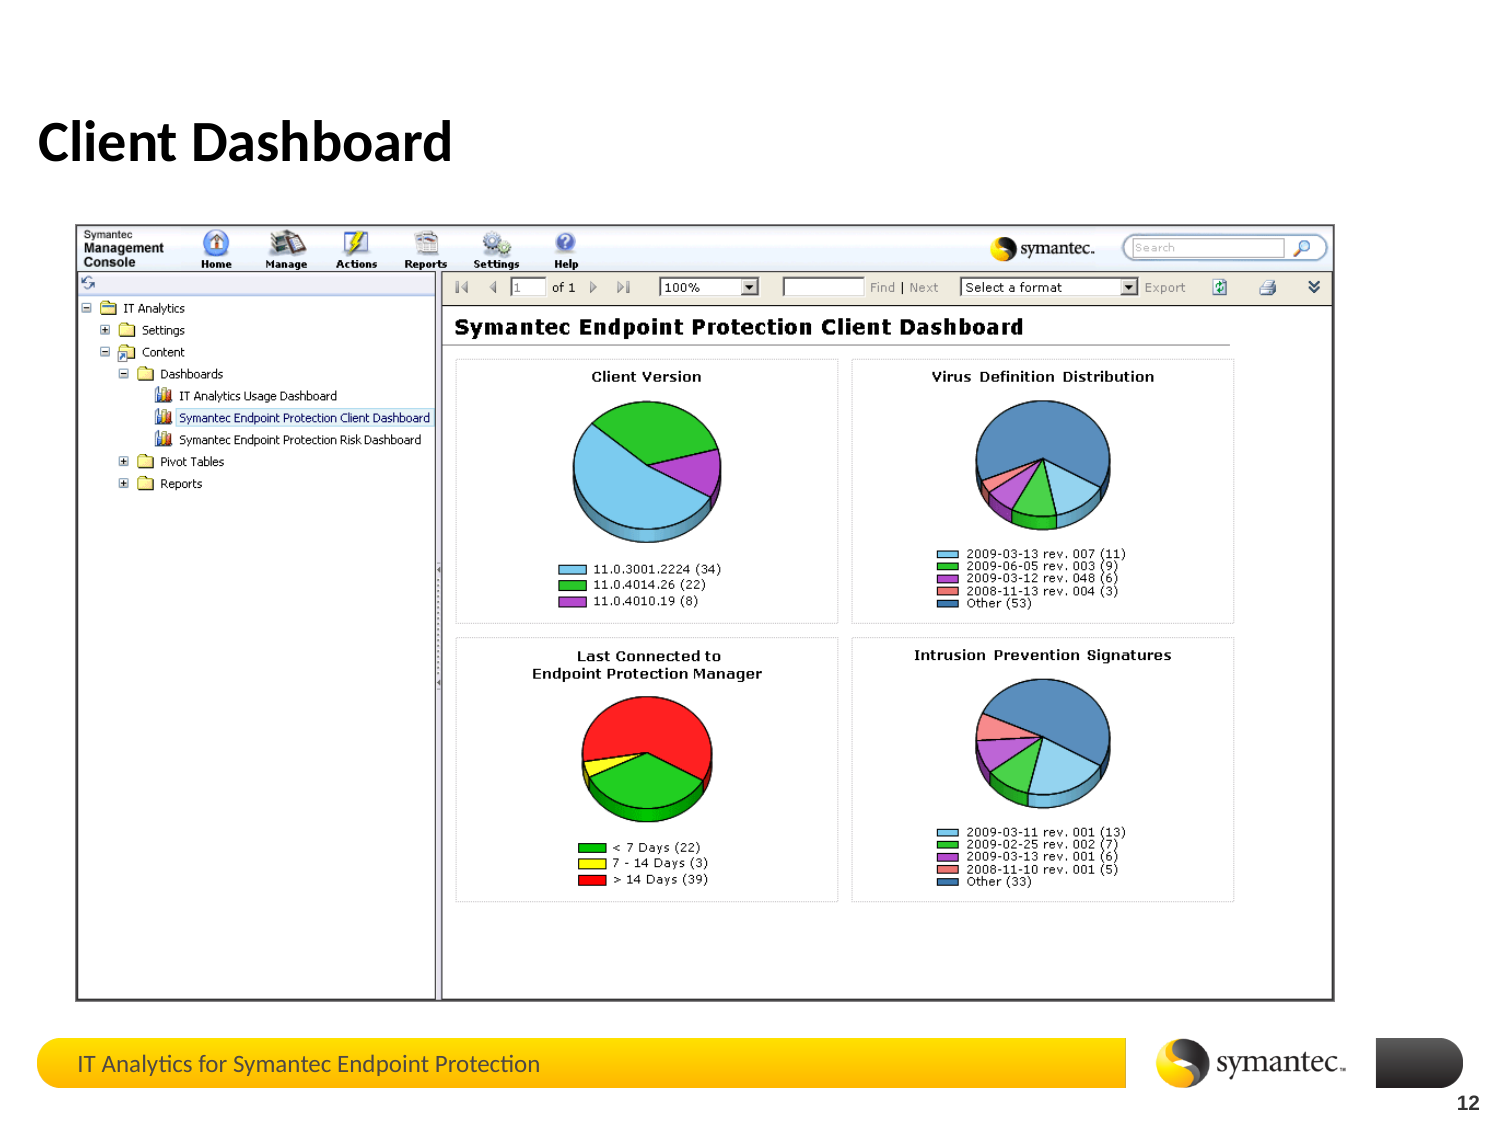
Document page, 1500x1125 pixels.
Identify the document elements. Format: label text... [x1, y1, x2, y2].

picture [74, 224, 1336, 1002]
footer IT Analytics for Symantec Endpoint Protection [62, 1042, 749, 1082]
text_box 12 [1418, 1089, 1500, 1115]
title Client Dashboard [23, 24, 1154, 182]
picture [37, 1033, 1463, 1092]
